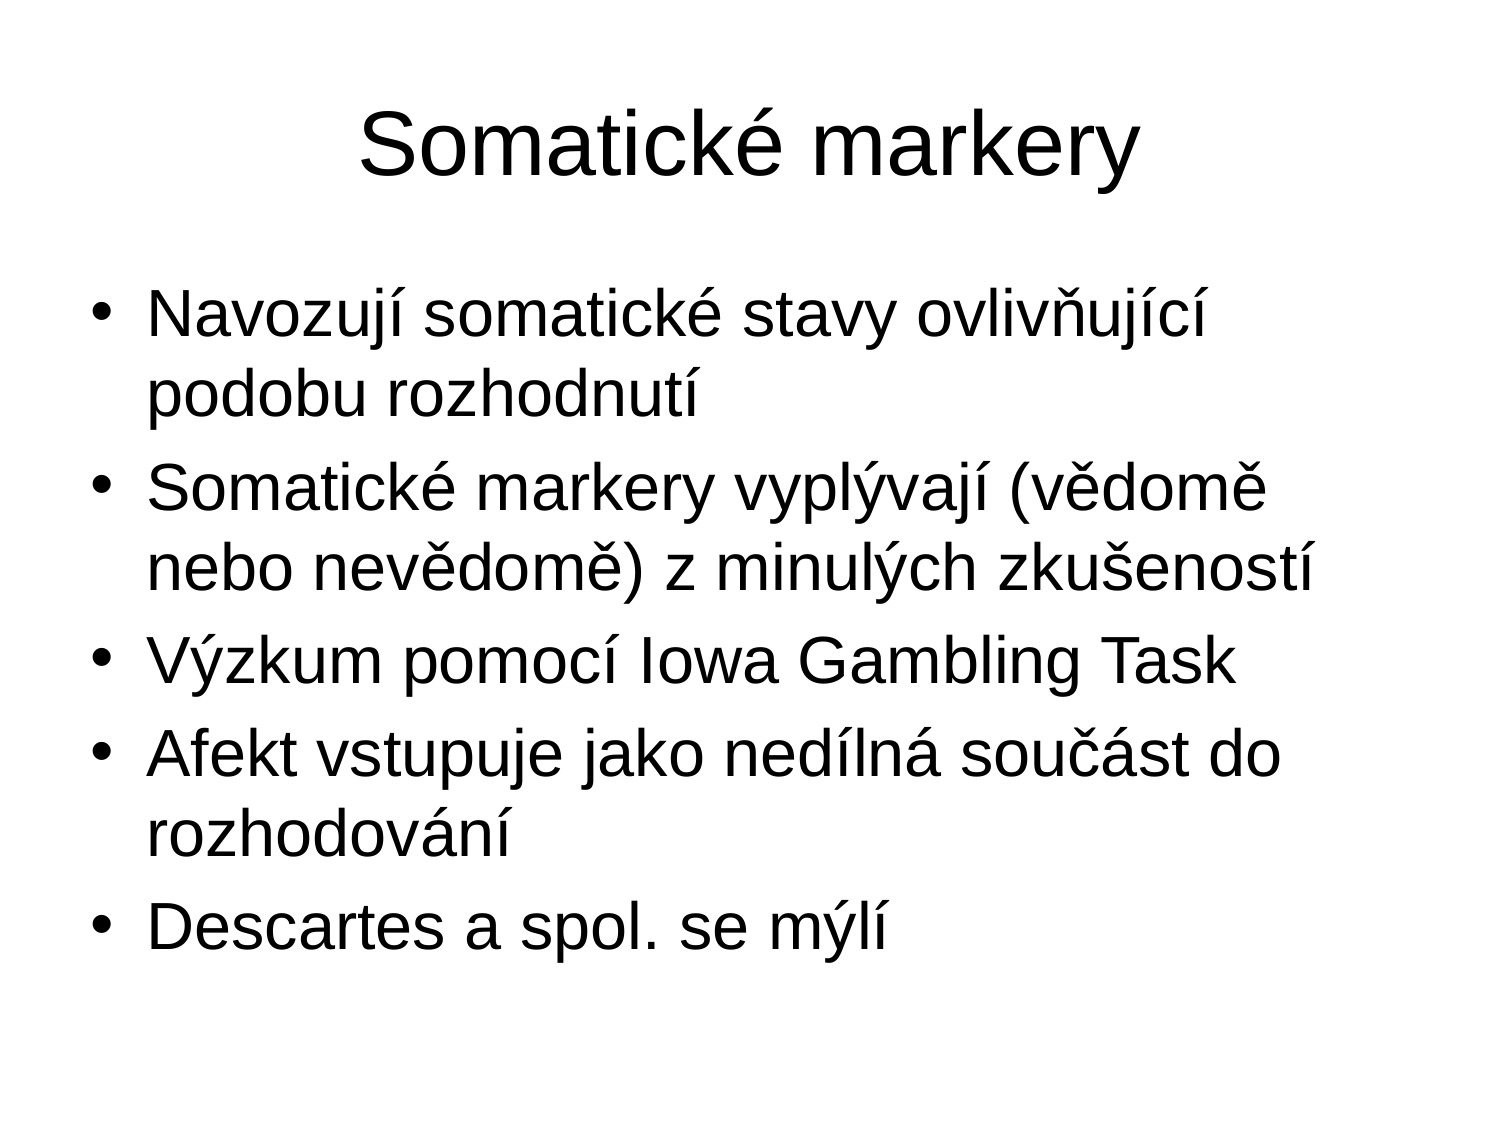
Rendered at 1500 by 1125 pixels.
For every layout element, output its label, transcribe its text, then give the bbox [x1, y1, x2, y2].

title Somatické markery [75, 45, 1425, 233]
list Navozují somatické stavy ovlivňující podobu rozhodnutí Somatické markery vyplývají (vědomě nebo nevědomě) z minulých zkušeností Výzkum pomocí Iowa Gambling Task Afekt vstupuje jako nedílná součást do rozhodování Descartes a spol. se mýlí [75, 262, 1425, 1062]
